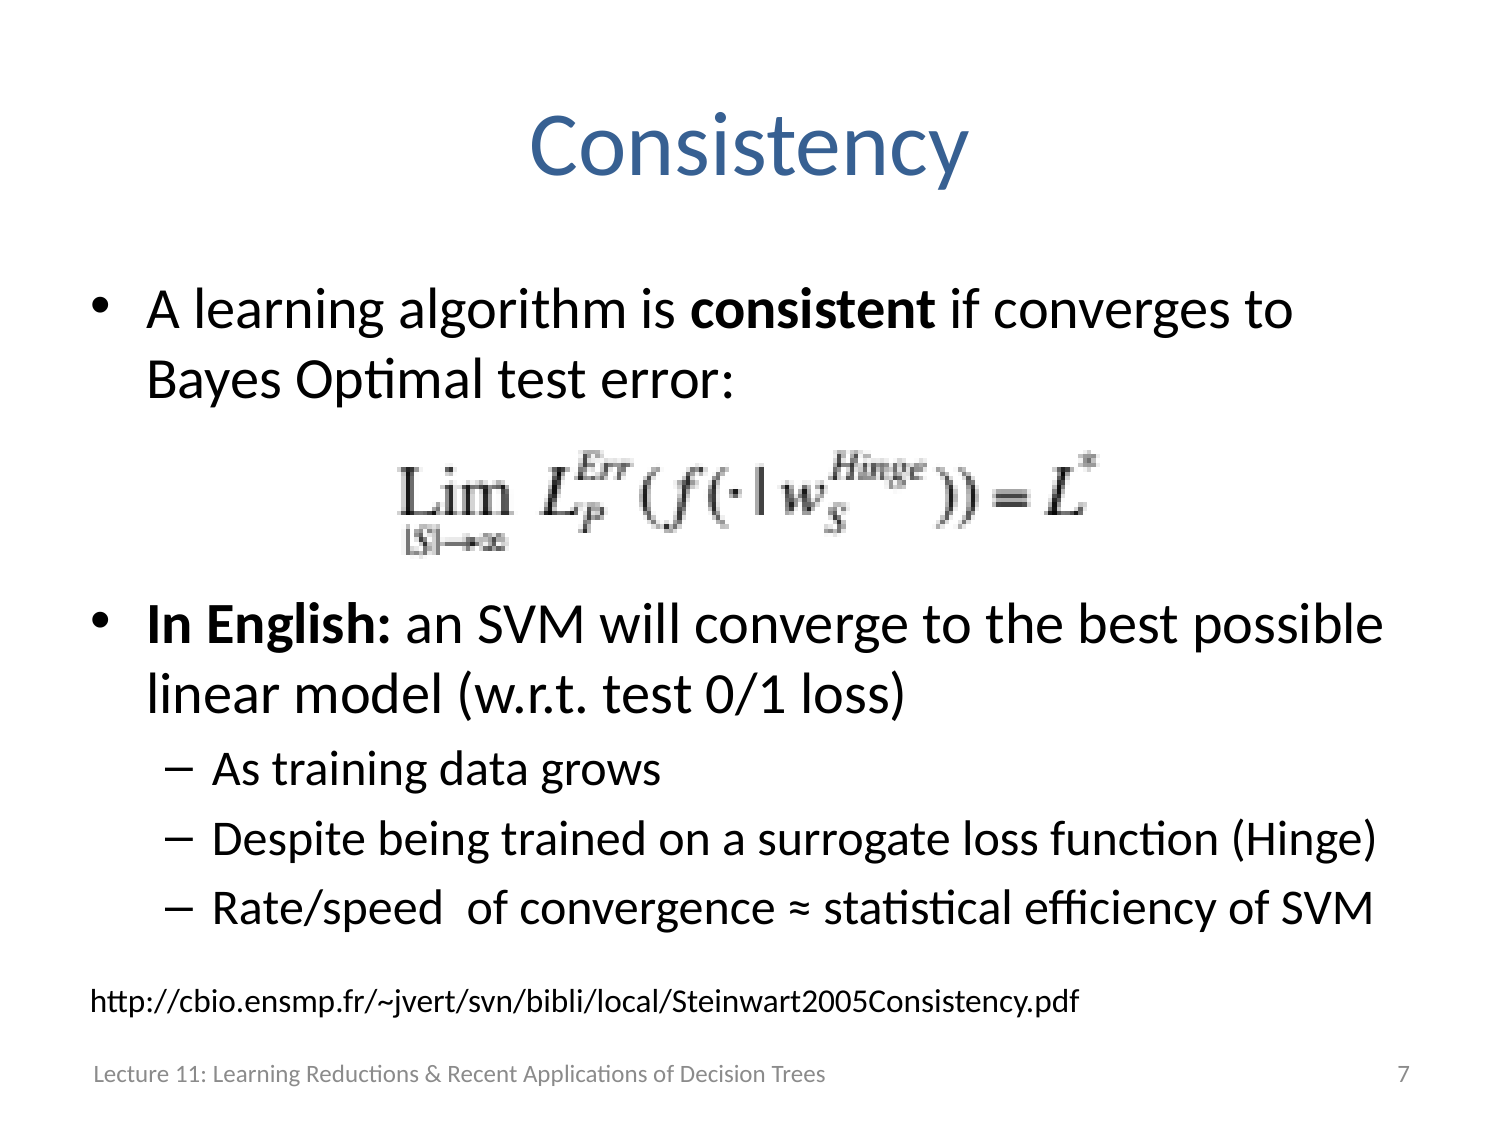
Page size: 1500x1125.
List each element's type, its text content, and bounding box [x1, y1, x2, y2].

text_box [388, 437, 1101, 569]
text_box http://cbio.ensmp.fr/~jvert/svn/bibli/local/Steinwart2005Consistency.pdf [75, 971, 1406, 1027]
list A learning algorithm is consistent if converges to Bayes Optimal test error: In English: an SVM will converge to the best possible linear model (w.r.t. test 0/1 loss) As training data grows Despite being trained on a surrogate loss function (Hinge) Rate/speed of convergence ≈ statistical efficiency of SVM [75, 262, 1425, 1005]
footer Lecture 11: Learning Reductions & Recent Applications of Decision Trees [75, 1042, 846, 1103]
title Consistency [75, 45, 1425, 233]
slide_number 7 [1074, 1042, 1425, 1103]
